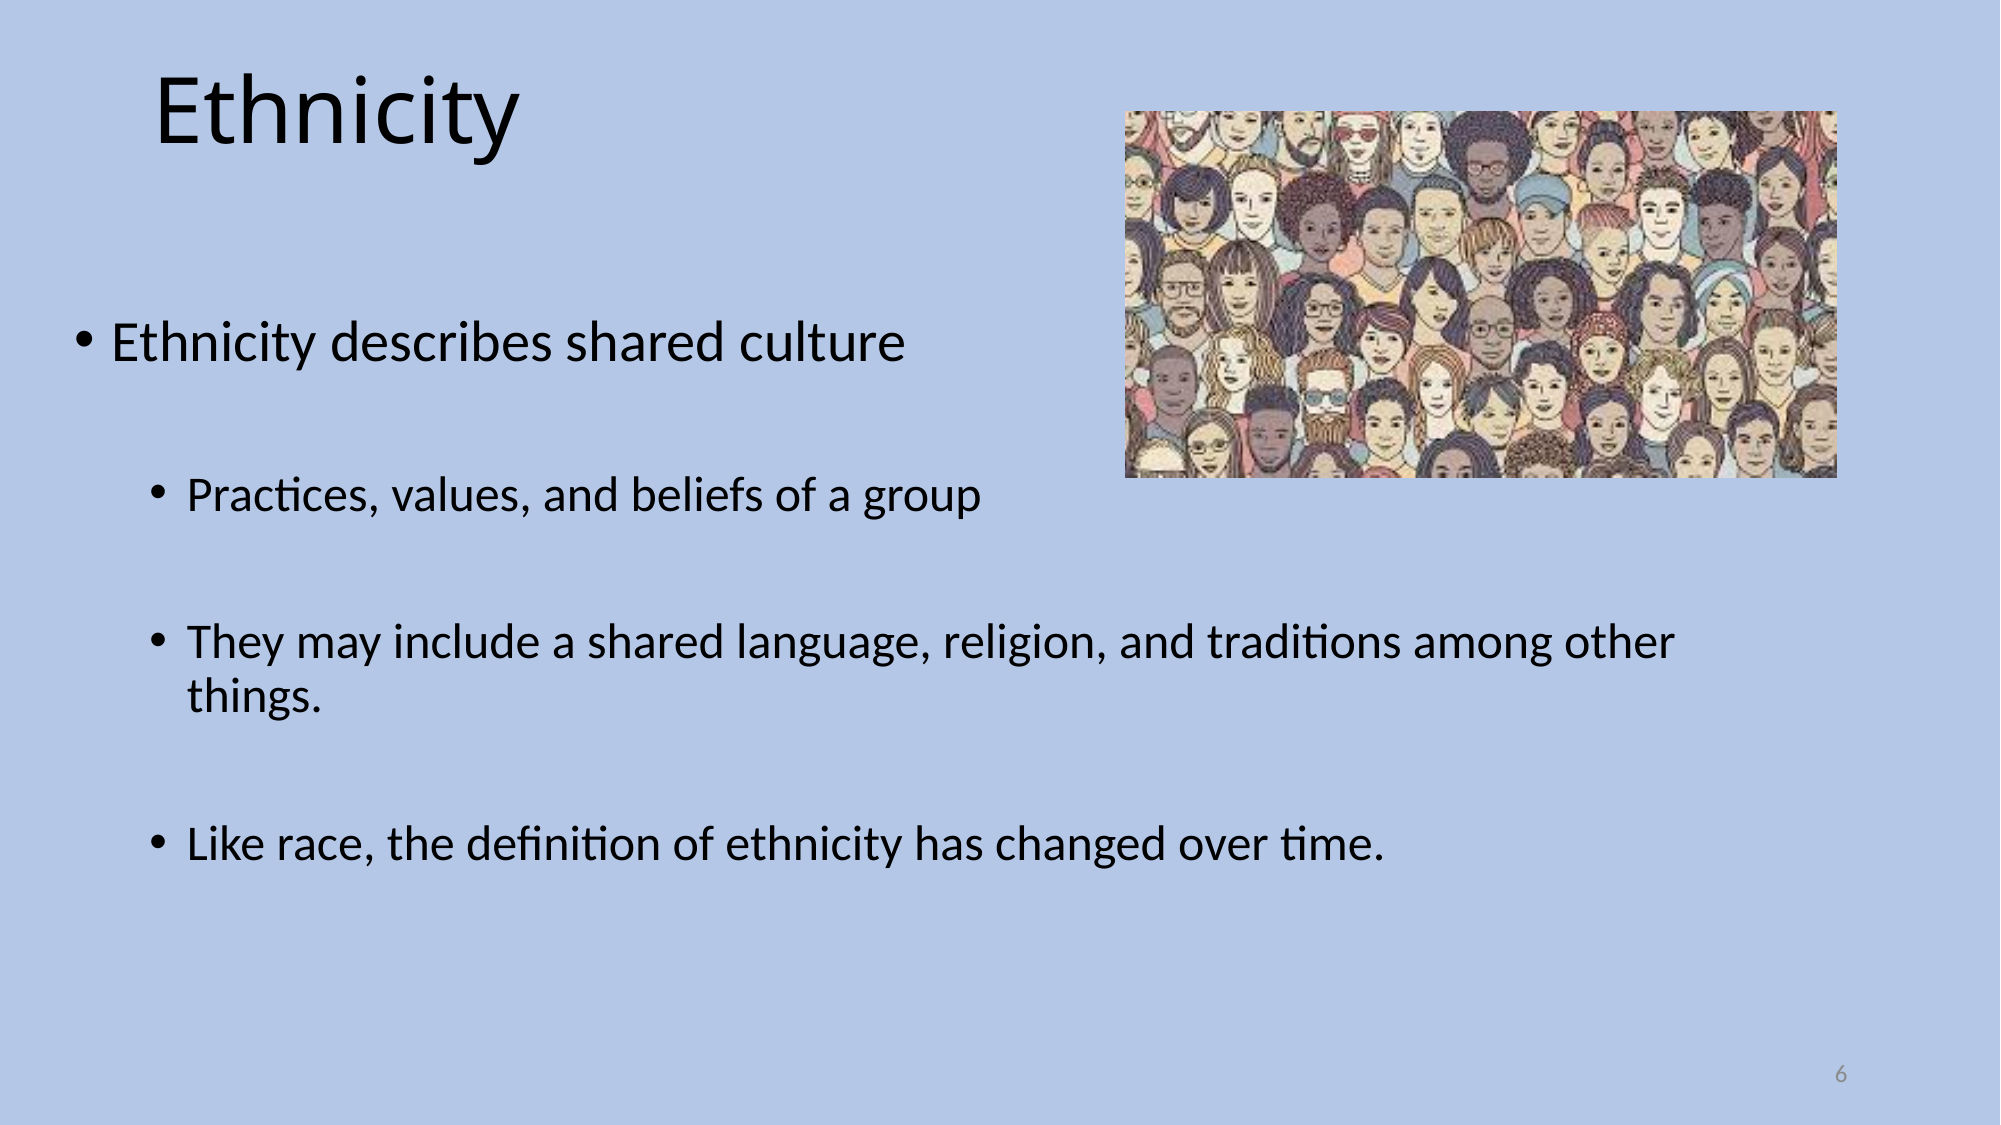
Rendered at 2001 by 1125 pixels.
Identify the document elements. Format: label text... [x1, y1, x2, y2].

picture [1125, 111, 1837, 478]
title Ethnicity [137, 59, 1863, 278]
list Ethnicity describes shared culture Practices, values, and beliefs of a group They may include a shared language, religion, and traditions among other things. Like race, the definition of ethnicity has changed over time. [59, 303, 1785, 1017]
slide_number 6 [1412, 1042, 1863, 1103]
